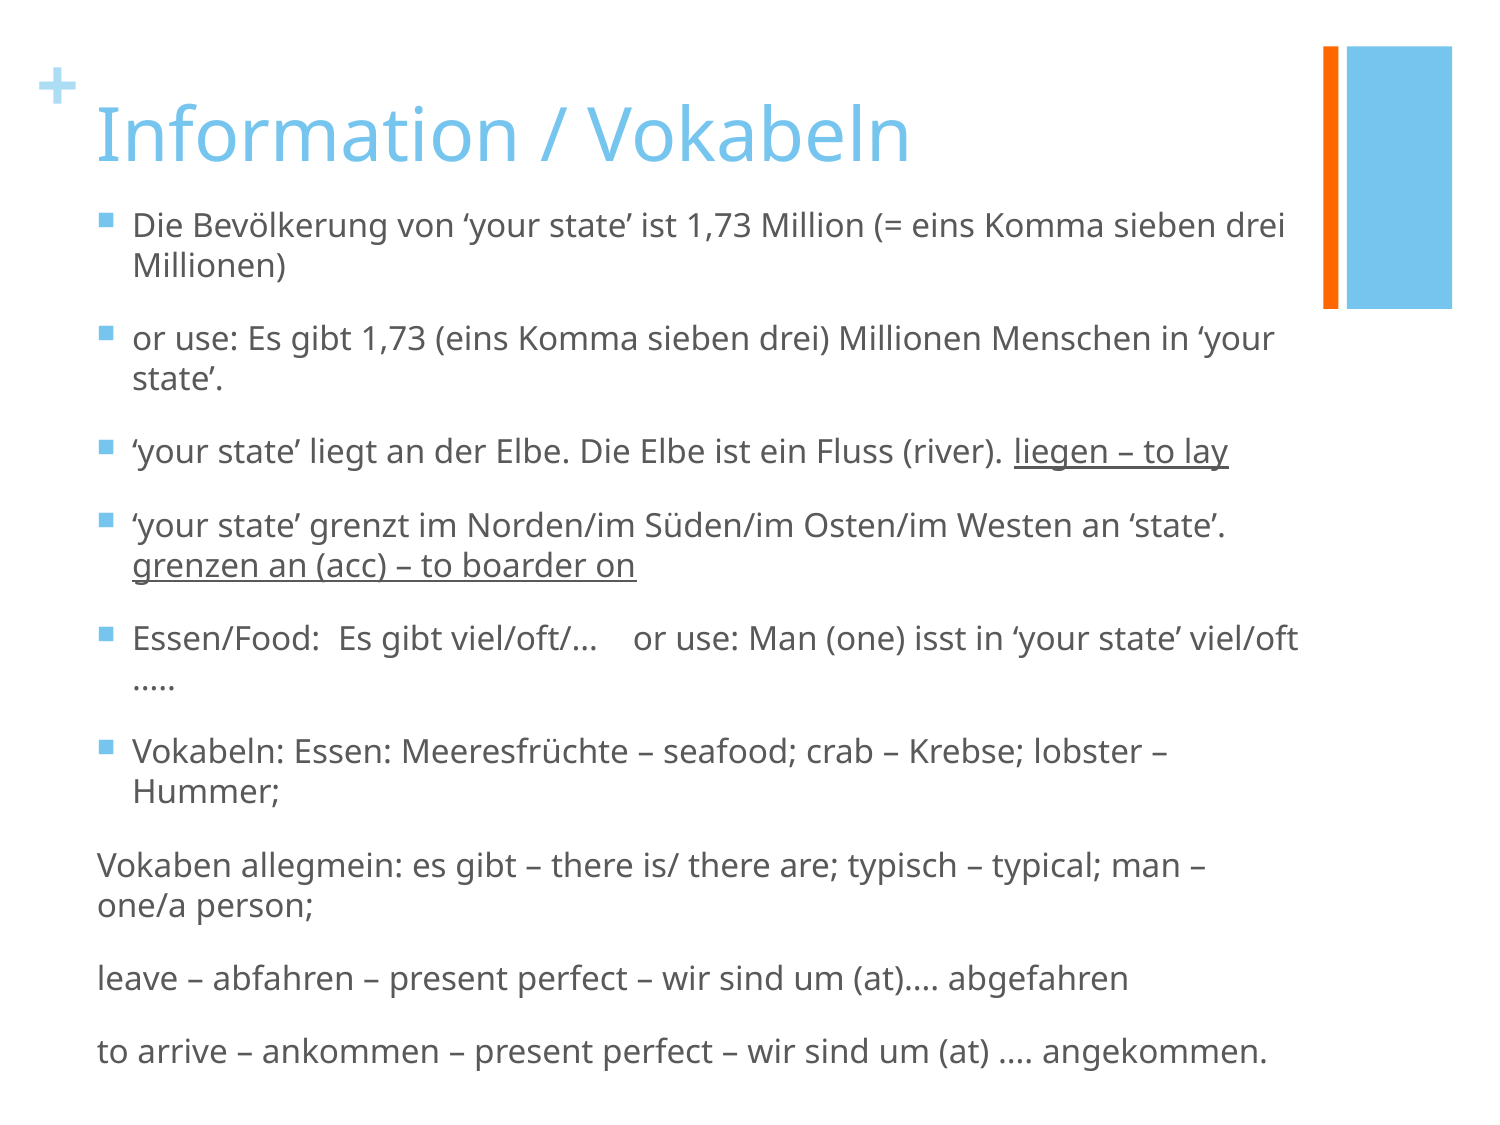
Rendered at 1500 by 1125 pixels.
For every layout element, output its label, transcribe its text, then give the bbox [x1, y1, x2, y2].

title Information / Vokabeln [81, 79, 1322, 196]
list Die Bevölkerung von ‘your state’ ist 1,73 Million (= eins Komma sieben drei Millionen) or use: Es gibt 1,73 (eins Komma sieben drei) Millionen Menschen in ‘your state’. ‘your state’ liegt an der Elbe. Die Elbe ist ein Fluss (river). liegen – to lay ‘your state’ grenzt im Norden/im Süden/im Osten/im Westen an ‘state’. grenzen an (acc) – to boarder on Essen/Food: Es gibt viel/oft/… or use: Man (one) isst in ‘your state’ viel/oft ….. Vokabeln: Essen: Meeresfrüchte – seafood; crab – Krebse; lobster – Hummer; Vokaben allegmein: es gibt – there is/ there are; typisch – typical; man – one/a person; leave – abfahren – present perfect – wir sind um (at)…. abgefahren to arrive – ankommen – present perfect – wir sind um (at) …. angekommen. [81, 196, 1322, 1092]
